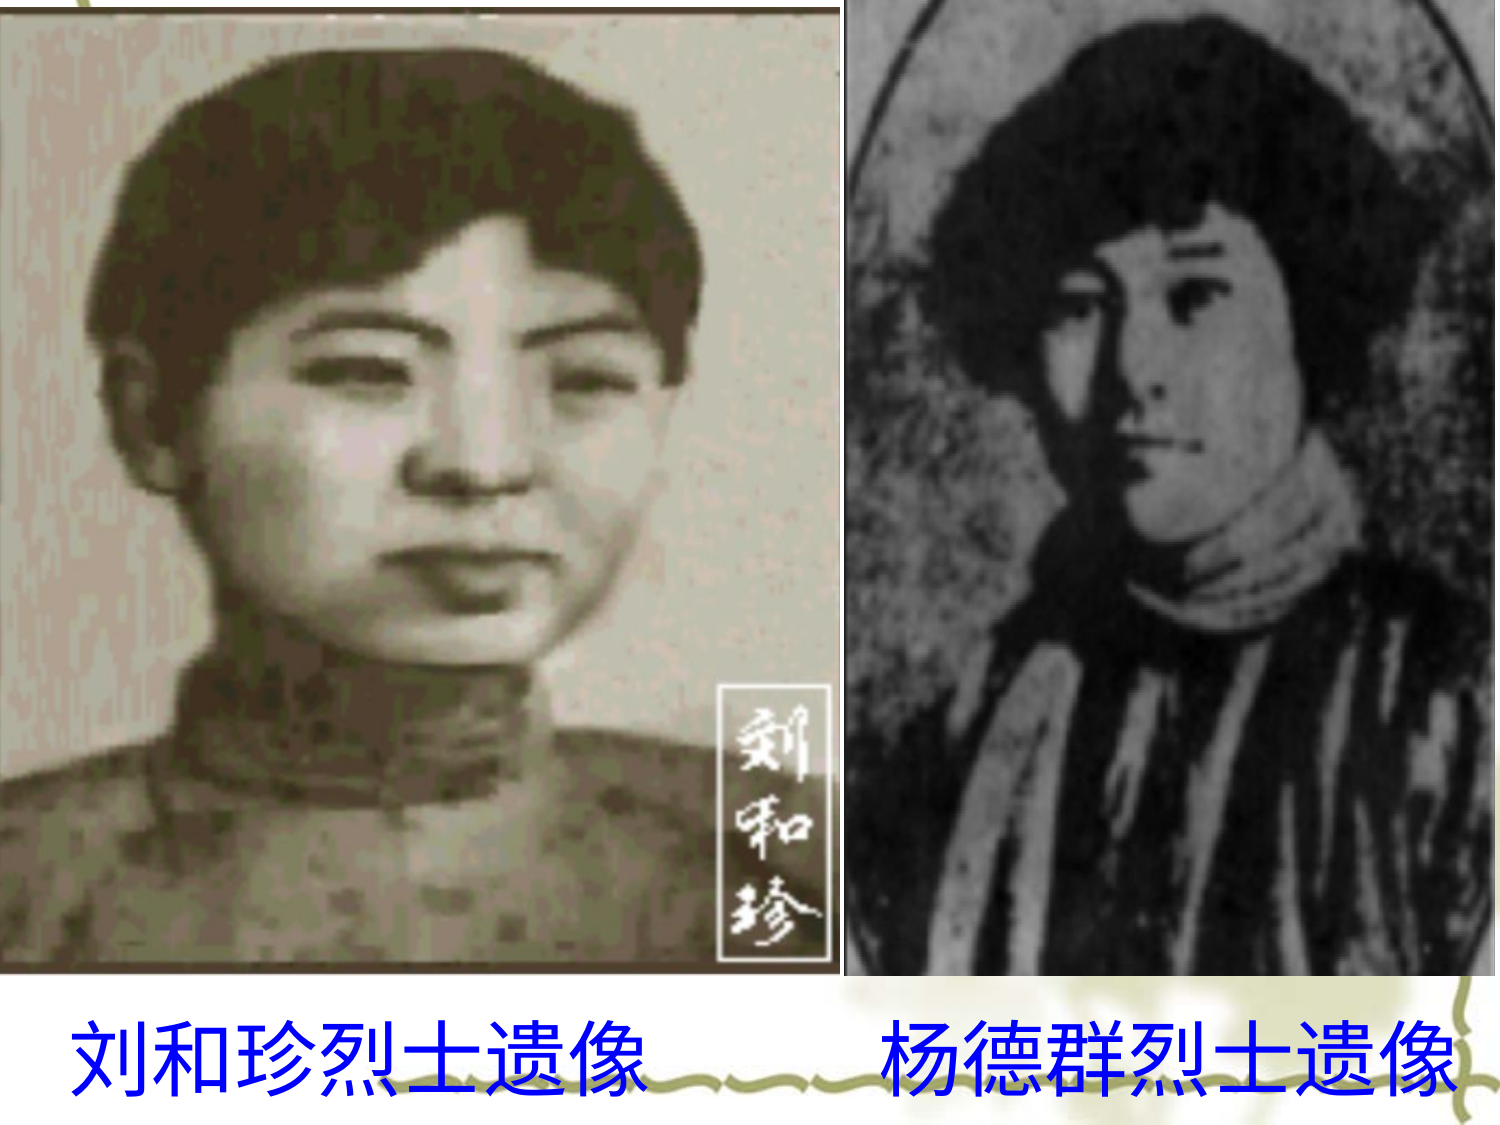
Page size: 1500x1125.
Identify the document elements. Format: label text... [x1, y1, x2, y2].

text_box 杨德群烈士遗像 [785, 999, 1500, 1115]
picture [0, 0, 1500, 1125]
text_box 刘和珍烈士遗像 [40, 999, 679, 1115]
